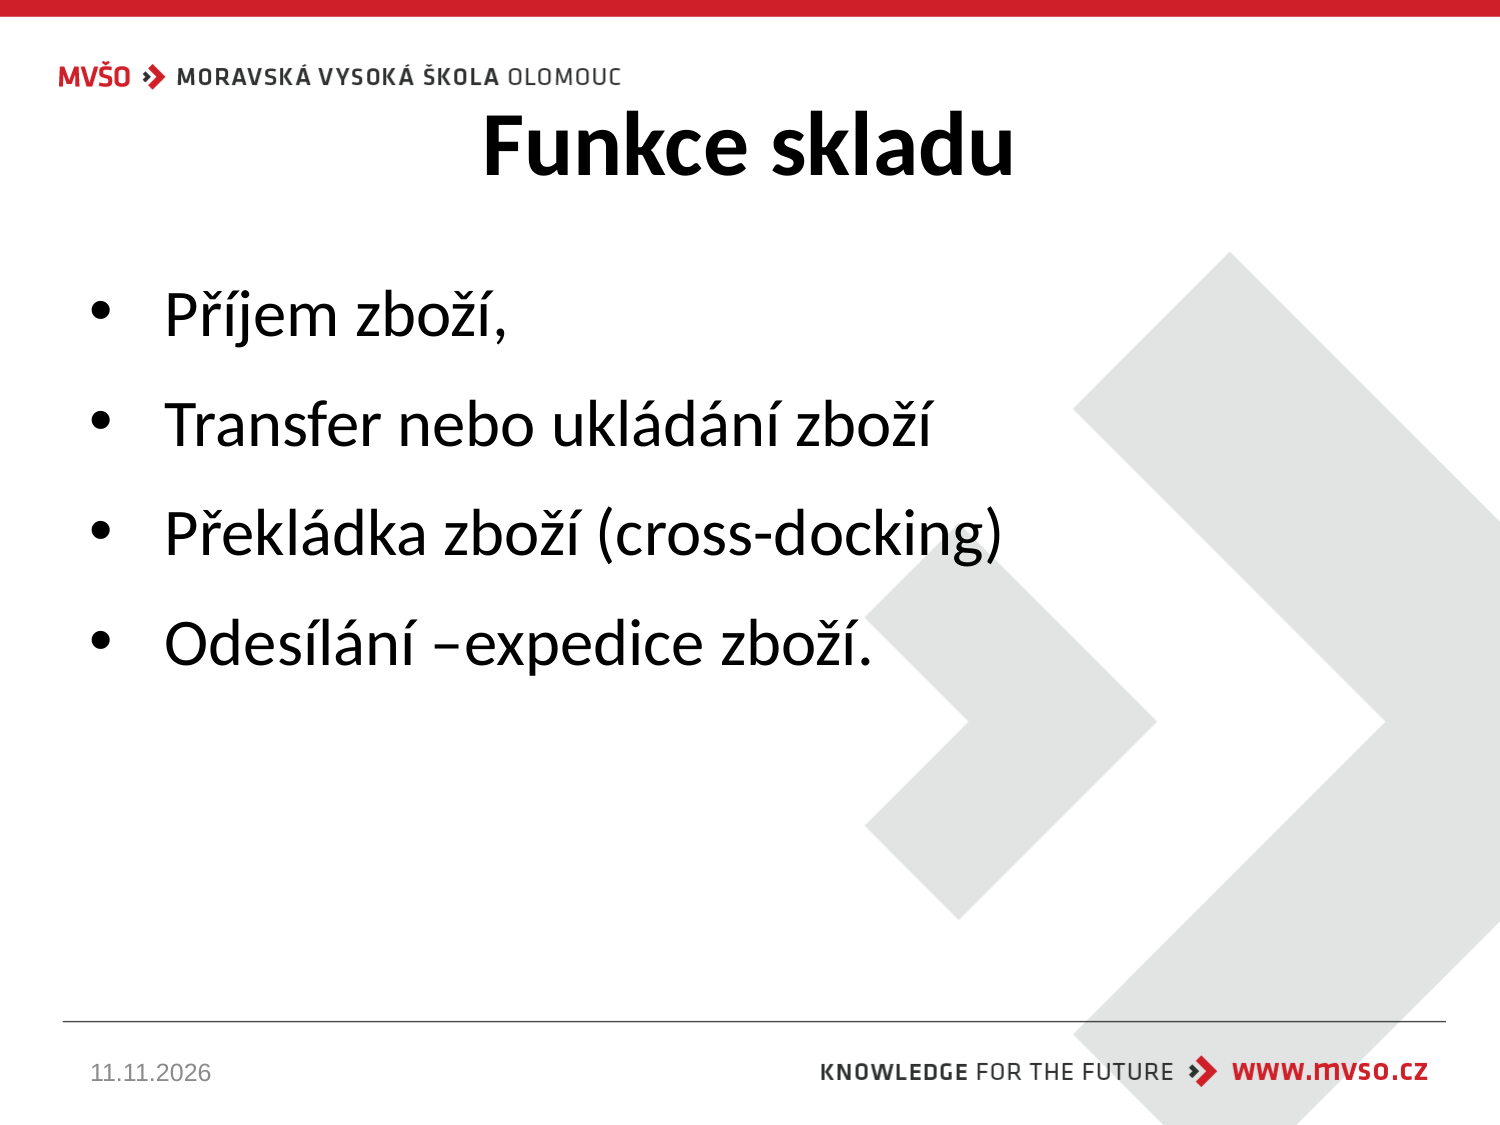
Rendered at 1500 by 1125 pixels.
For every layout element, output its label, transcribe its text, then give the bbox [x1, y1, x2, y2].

text_box Příjem zboží, Transfer nebo ukládání zboží Překládka zboží (cross-docking) Odesílání –expedice zboží. [74, 262, 1425, 1005]
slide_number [75, 1042, 425, 1103]
picture [0, 0, 1500, 1125]
title Funkce skladu [75, 45, 1425, 233]
